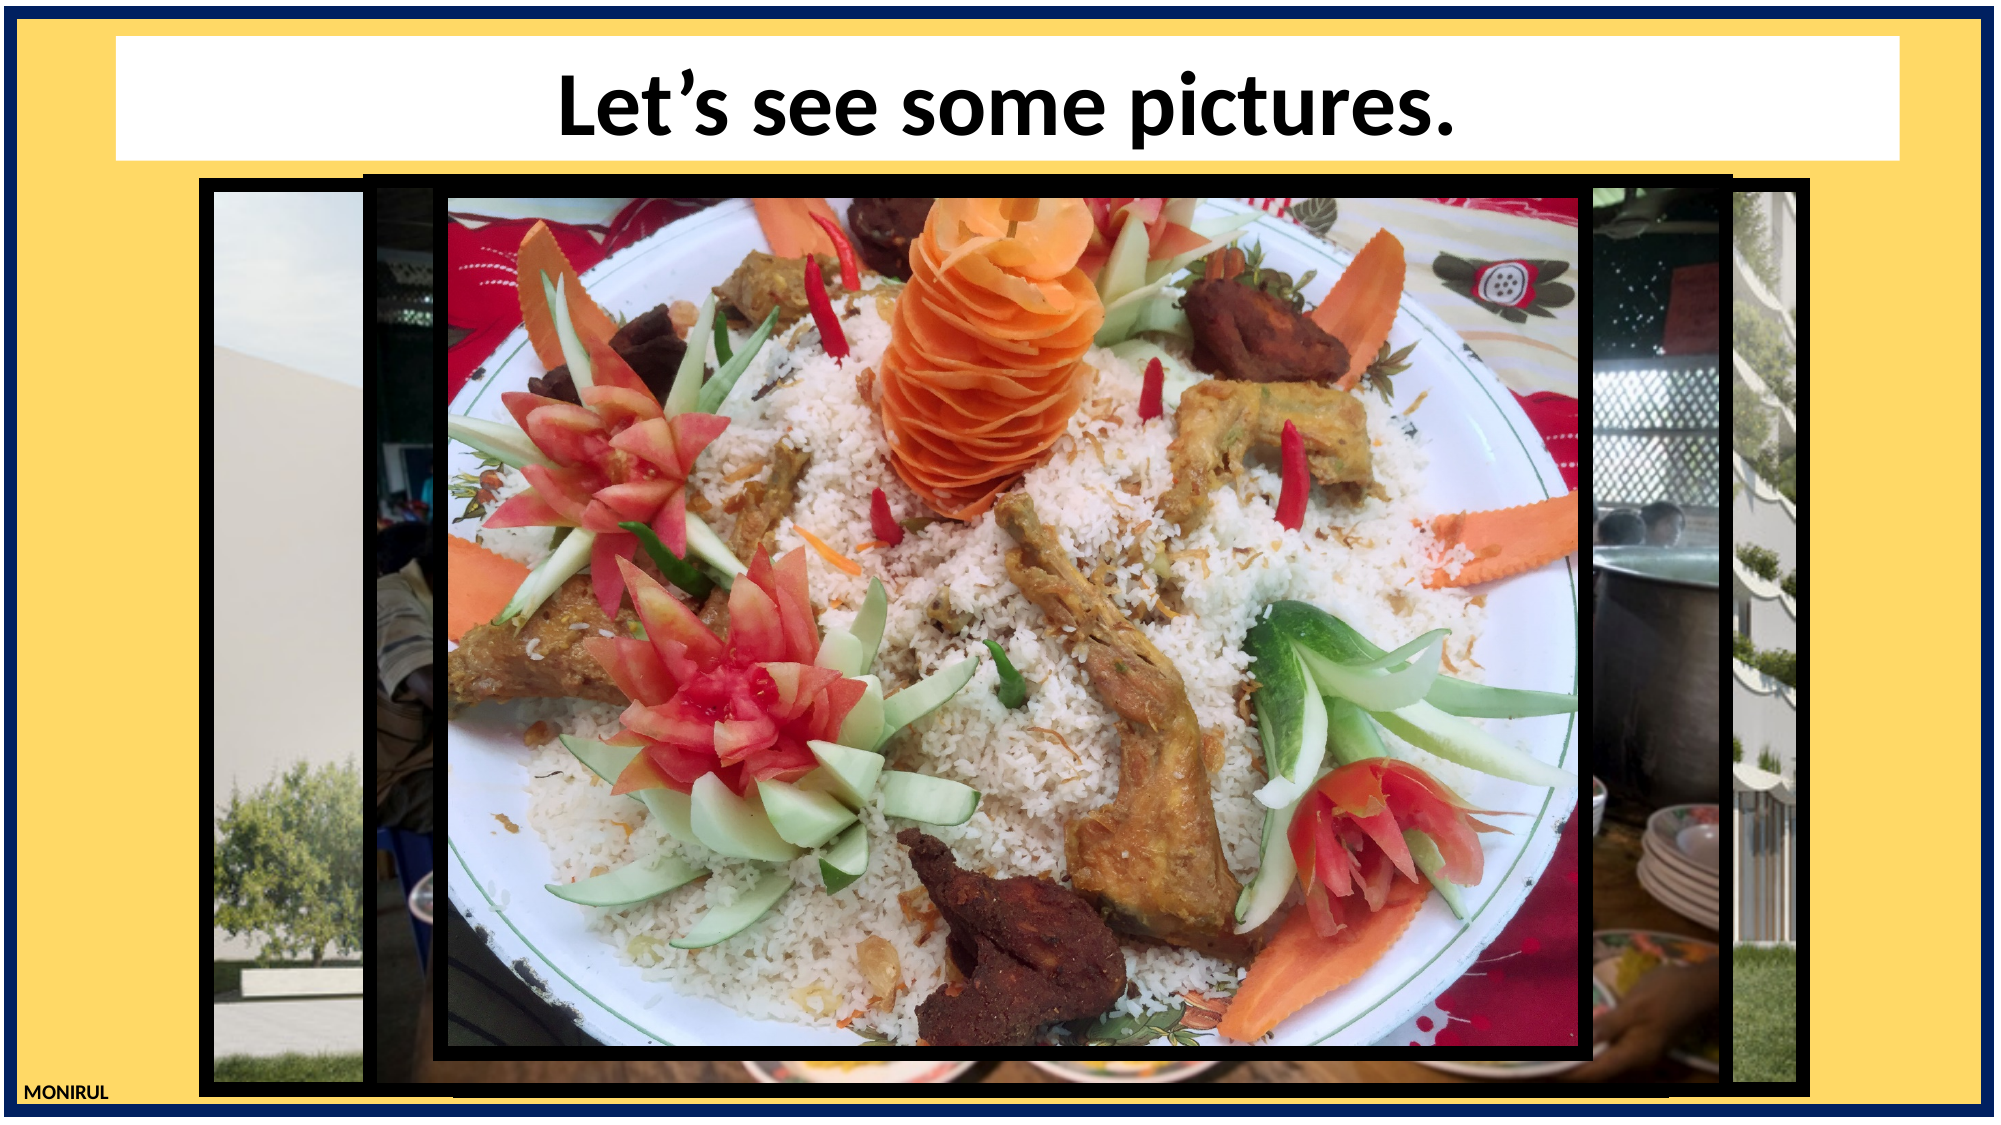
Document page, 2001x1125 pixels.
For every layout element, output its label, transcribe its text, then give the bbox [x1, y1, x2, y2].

picture [213, 188, 1796, 1084]
text_box Let’s see some pictures. [115, 36, 1900, 161]
